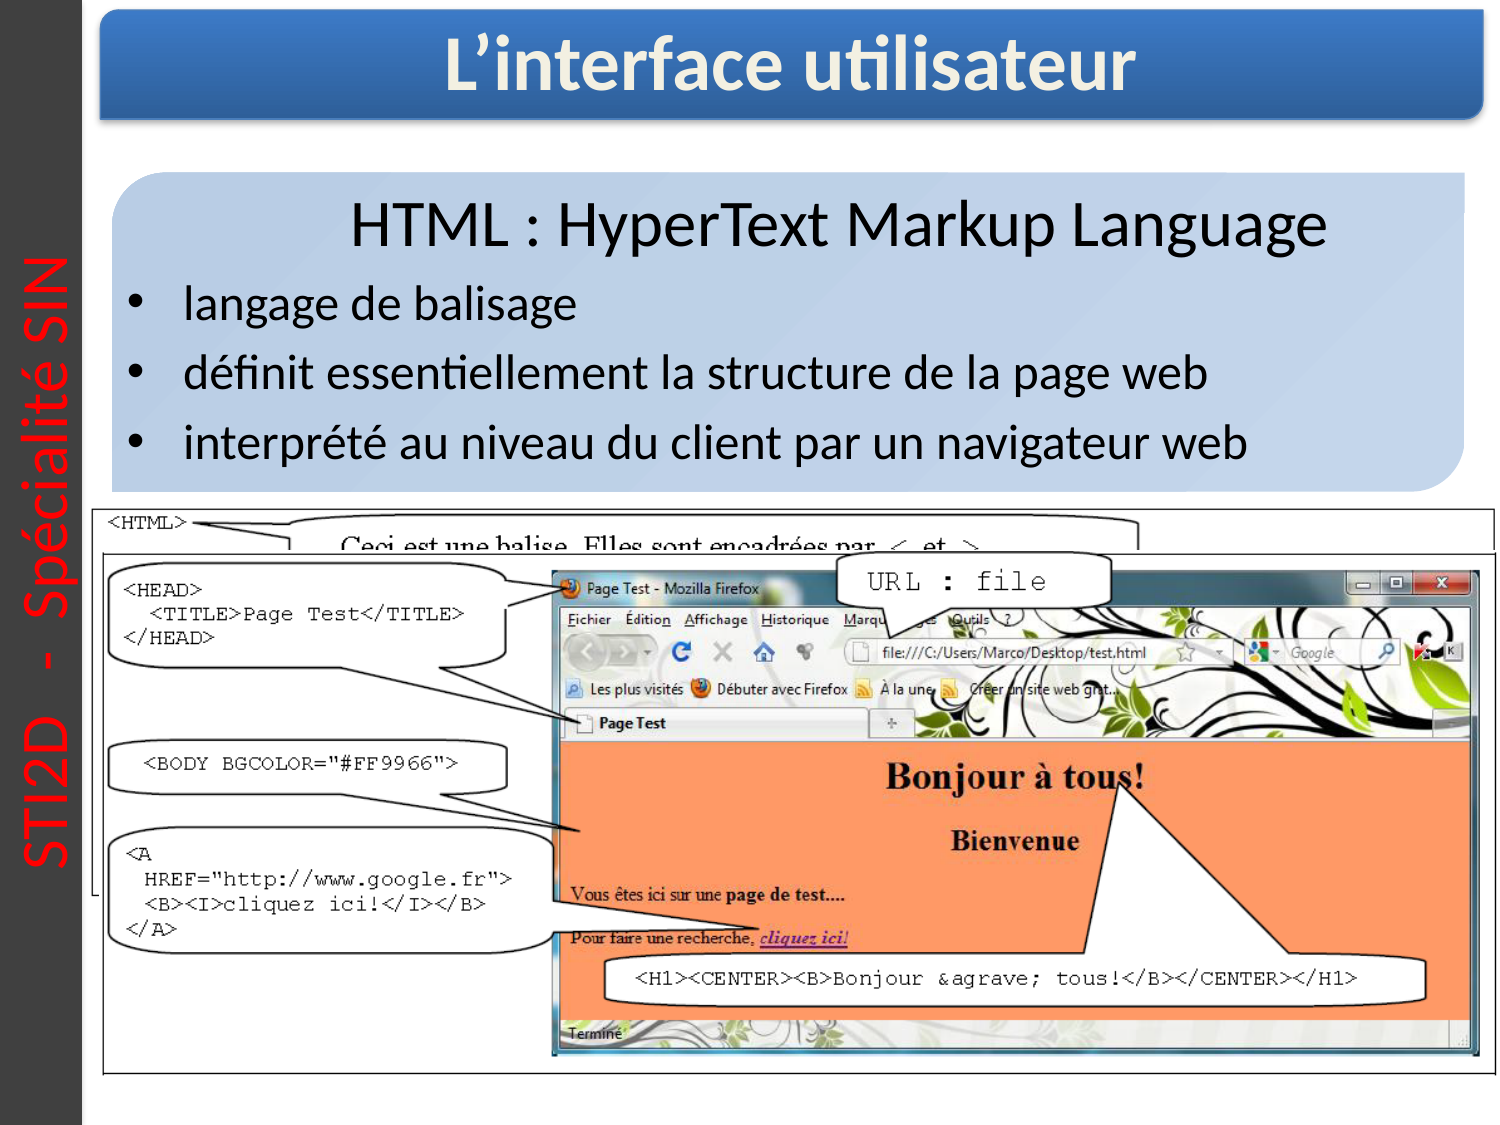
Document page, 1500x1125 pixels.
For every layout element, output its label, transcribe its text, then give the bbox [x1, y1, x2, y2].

text_box L’interface utilisateur [99, 9, 1484, 120]
text_box HTML : HyperText Markup Language langage de balisage définit essentiellement la structure de la page web interprété au niveau du client par un navigateur web [112, 172, 1500, 505]
picture [88, 505, 1500, 1078]
text_box STI2D - Spécialité SIN [0, 0, 82, 1125]
